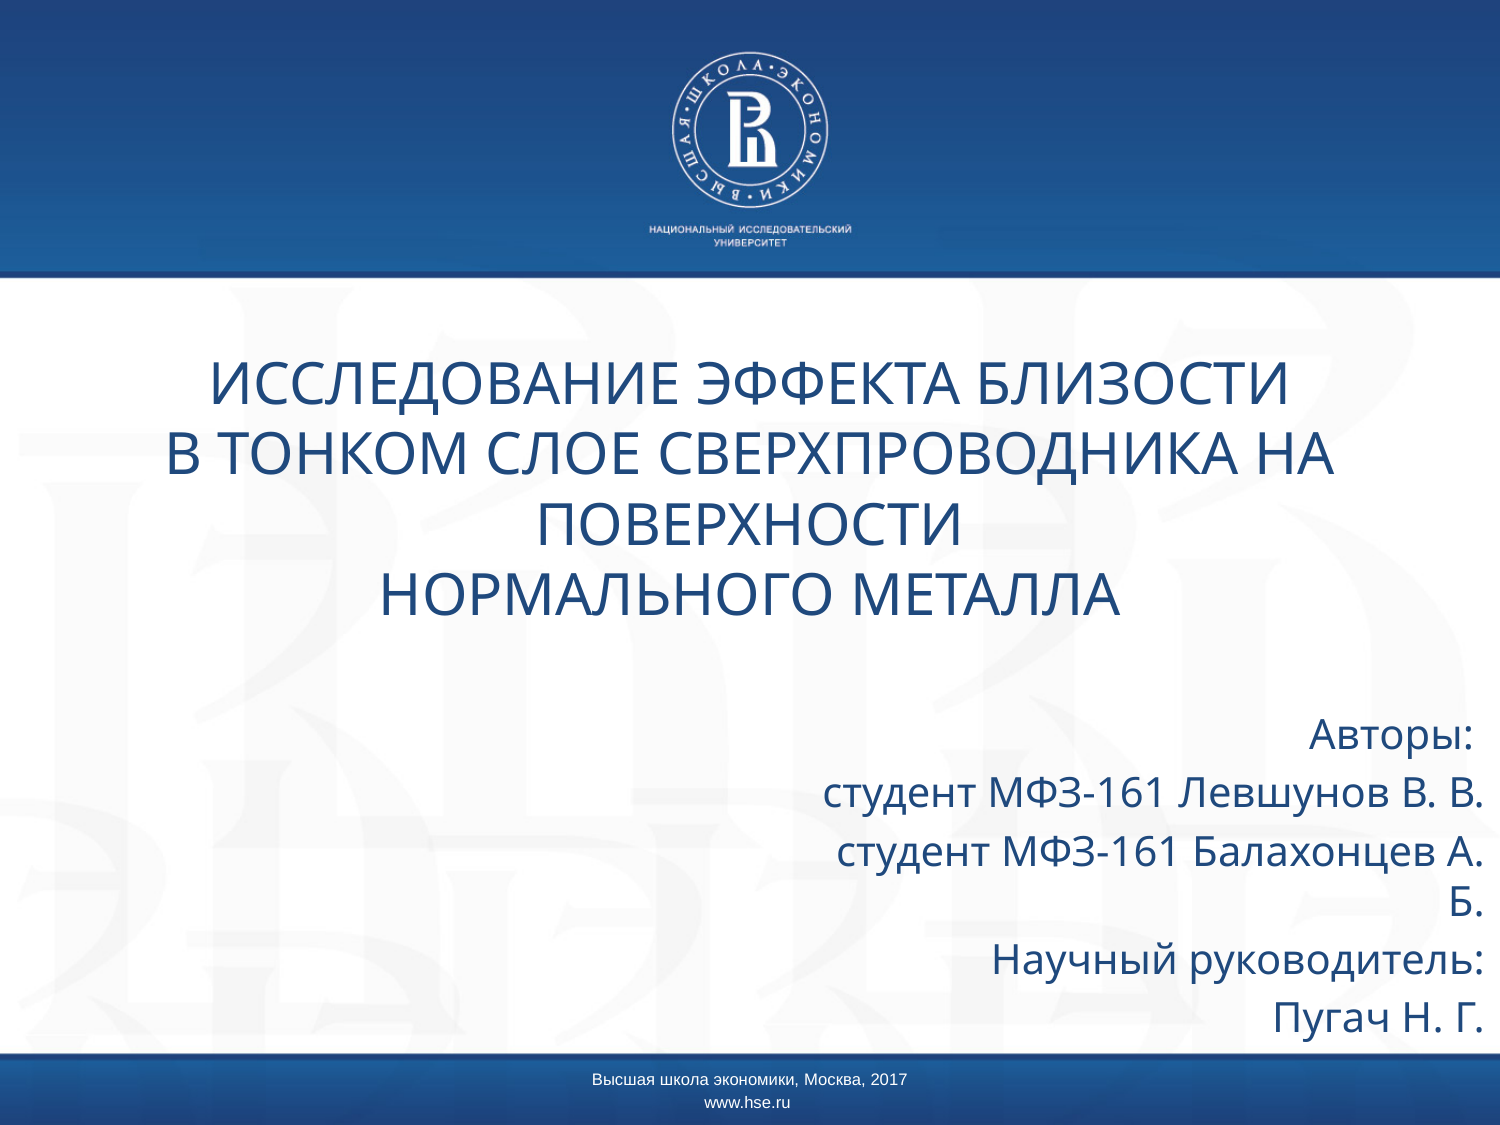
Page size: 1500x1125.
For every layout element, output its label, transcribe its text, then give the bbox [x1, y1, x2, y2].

text_box Высшая школа экономики, Москва, 2017 www.hse.ru [224, 1060, 1275, 1119]
subtitle Авторы: студент МФЗ-161 Левшунов В. В. студент МФЗ-161 Балахонцев А. Б. Научный руководитель: Пугач Н. Г. [793, 700, 1500, 1062]
picture [0, 0, 1500, 305]
picture [0, 668, 1500, 1125]
title ИССЛЕДОВАНИЕ ЭФФЕКТА БЛИЗОСТИ В ТОНКОМ СЛОЕ СВЕРХПРОВОДНИКА НА ПОВЕРХНОСТИ НОРМАЛЬНОГО МЕТАЛЛА [0, 305, 1500, 668]
